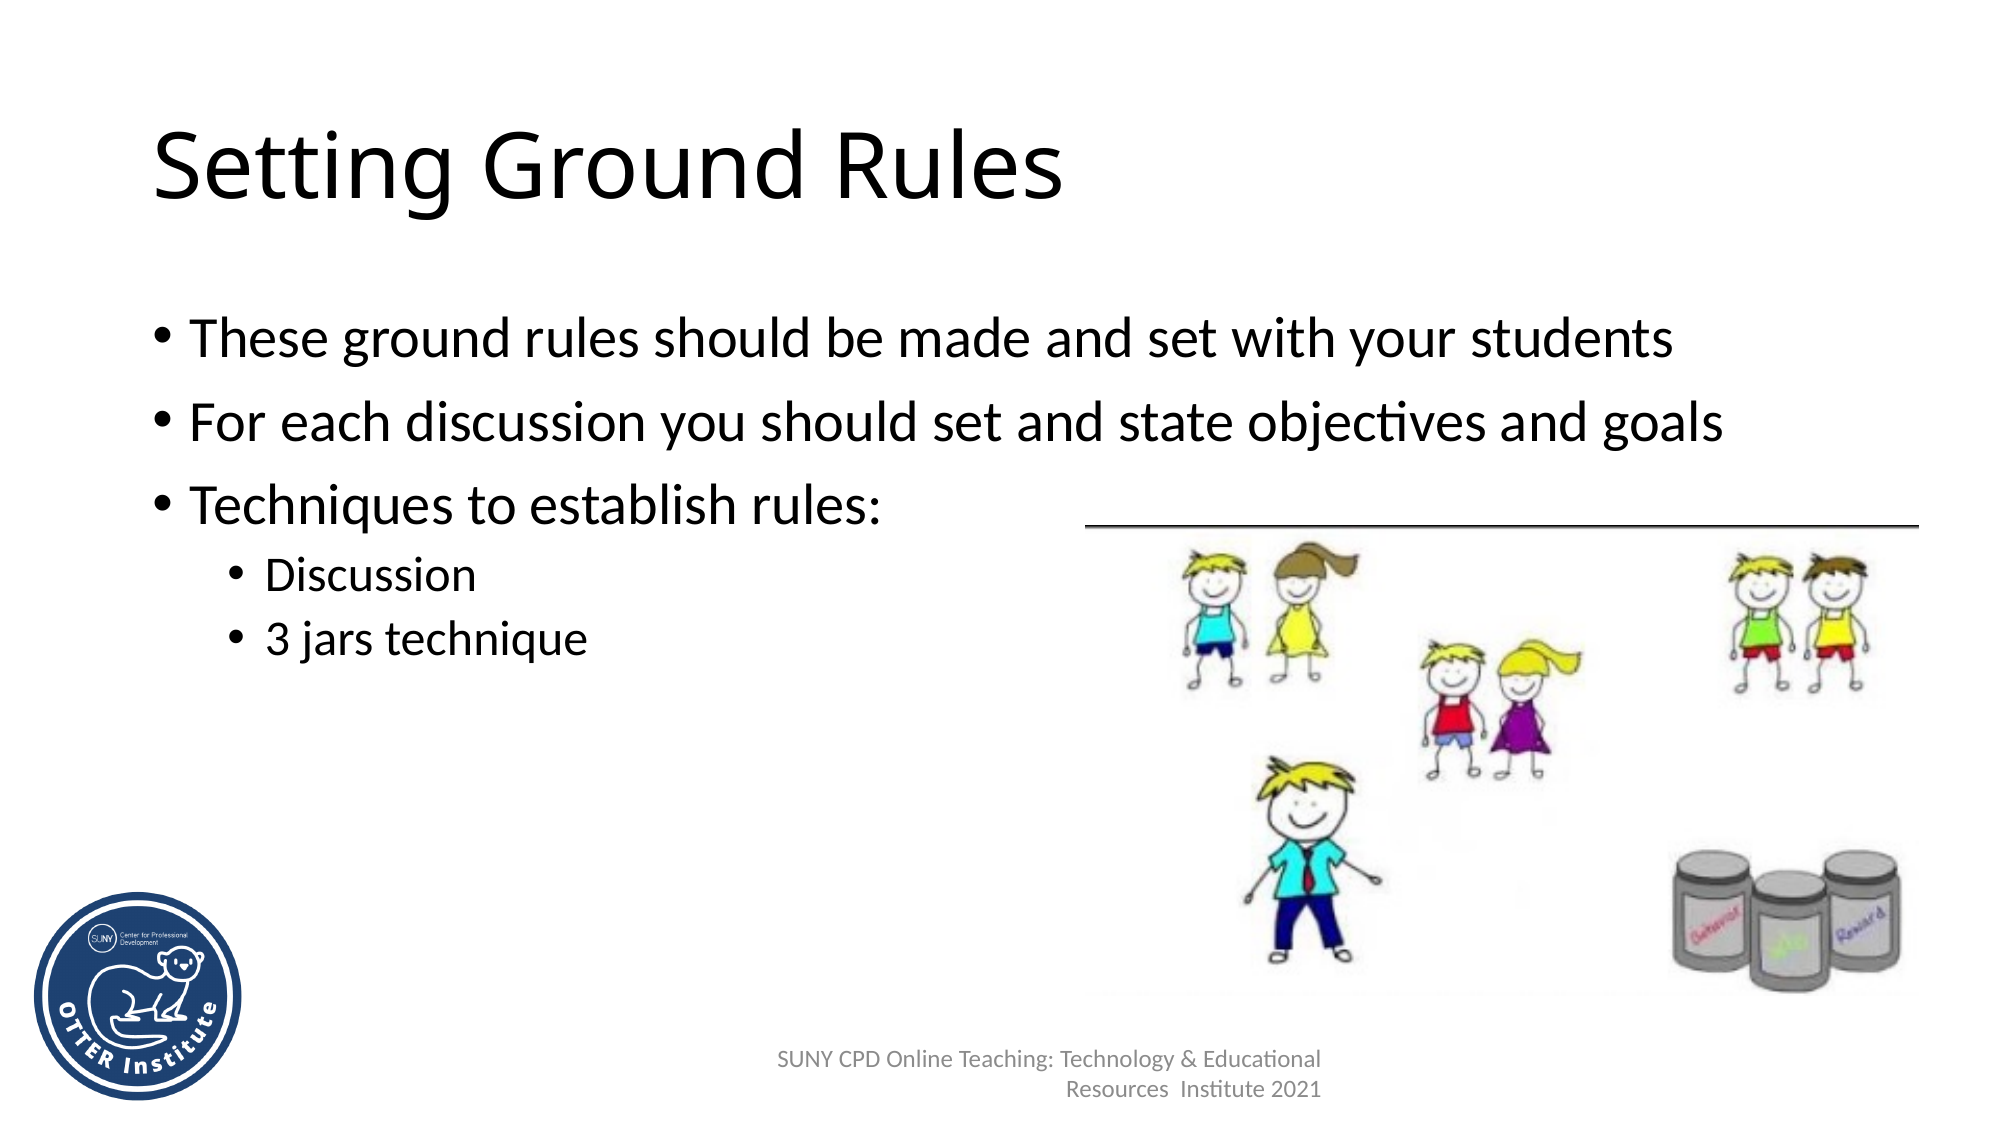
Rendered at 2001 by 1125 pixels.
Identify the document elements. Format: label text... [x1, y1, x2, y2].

list These ground rules should be made and set with your students For each discussion you should set and state objectives and goals Techniques to establish rules: Discussion 3 jars technique [137, 299, 1863, 1014]
picture [31, 889, 244, 1103]
footer SUNY CPD Online Teaching: Technology & Educational Resources Institute 2021 [662, 1042, 1338, 1103]
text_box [1084, 524, 1920, 997]
title Setting Ground Rules [137, 59, 1863, 278]
